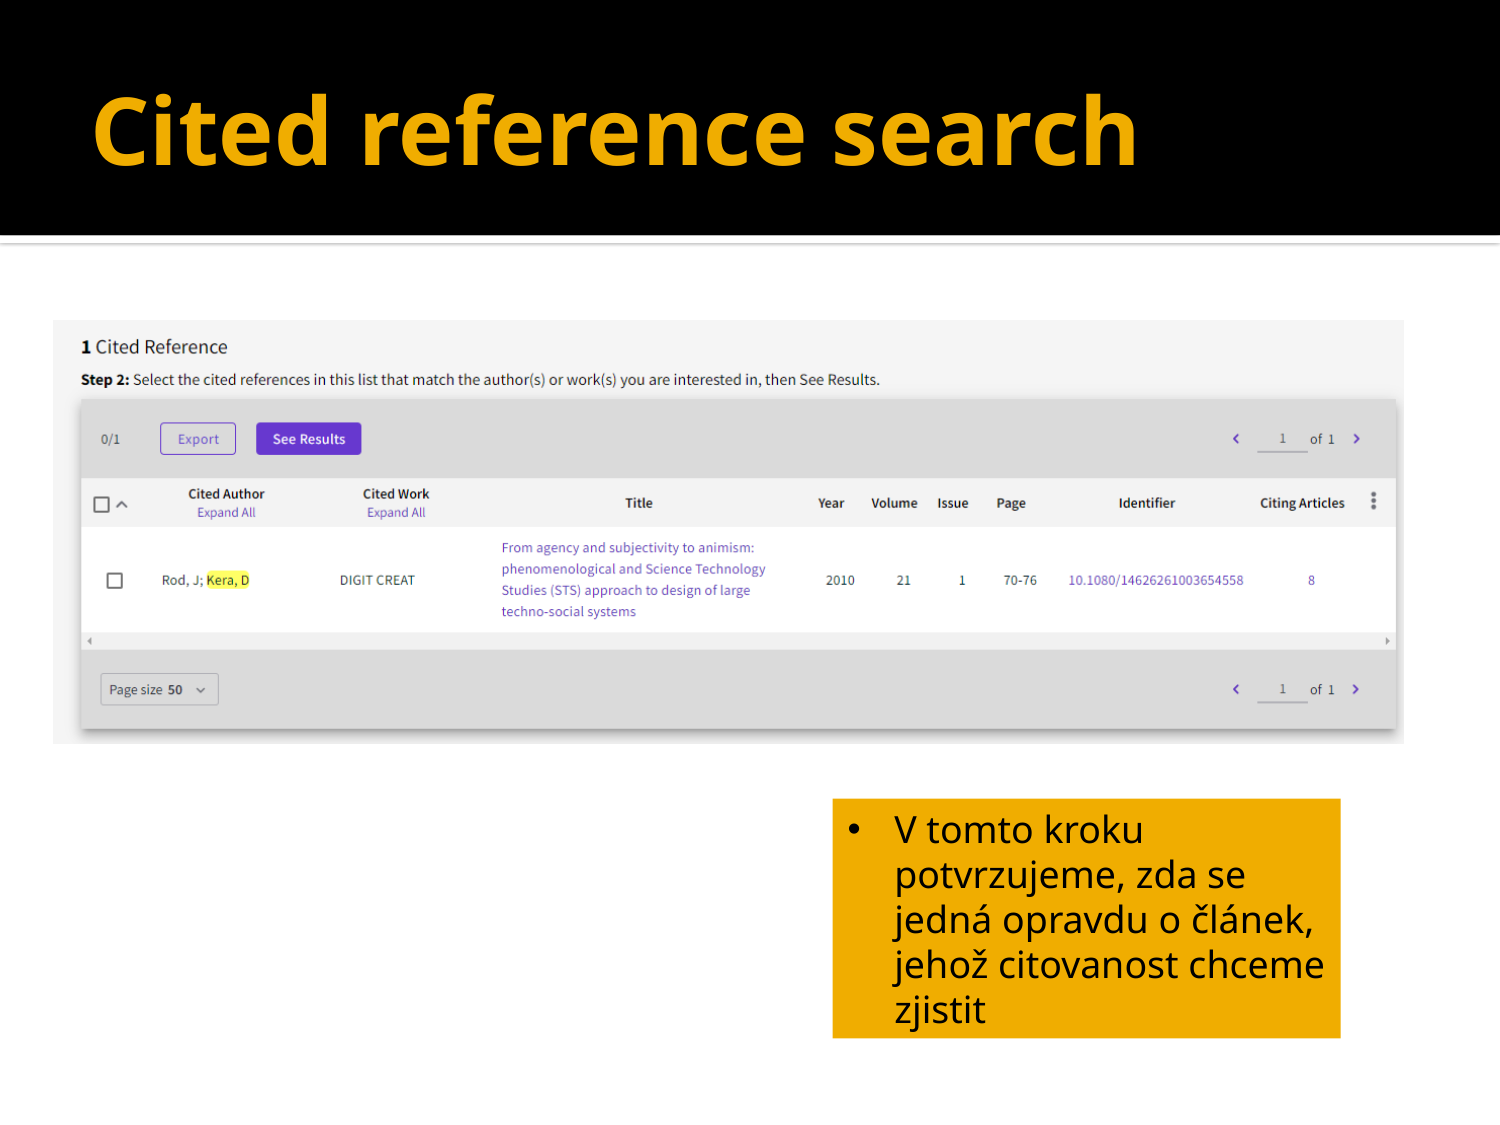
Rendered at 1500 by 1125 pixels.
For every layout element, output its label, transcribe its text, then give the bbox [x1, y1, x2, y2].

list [52, 320, 1404, 744]
text_box V tomto kroku potvrzujeme, zda se jedná opravdu o článek, jehož citovanost chceme zjistit [832, 798, 1341, 1039]
title Cited reference search [75, 25, 1425, 231]
